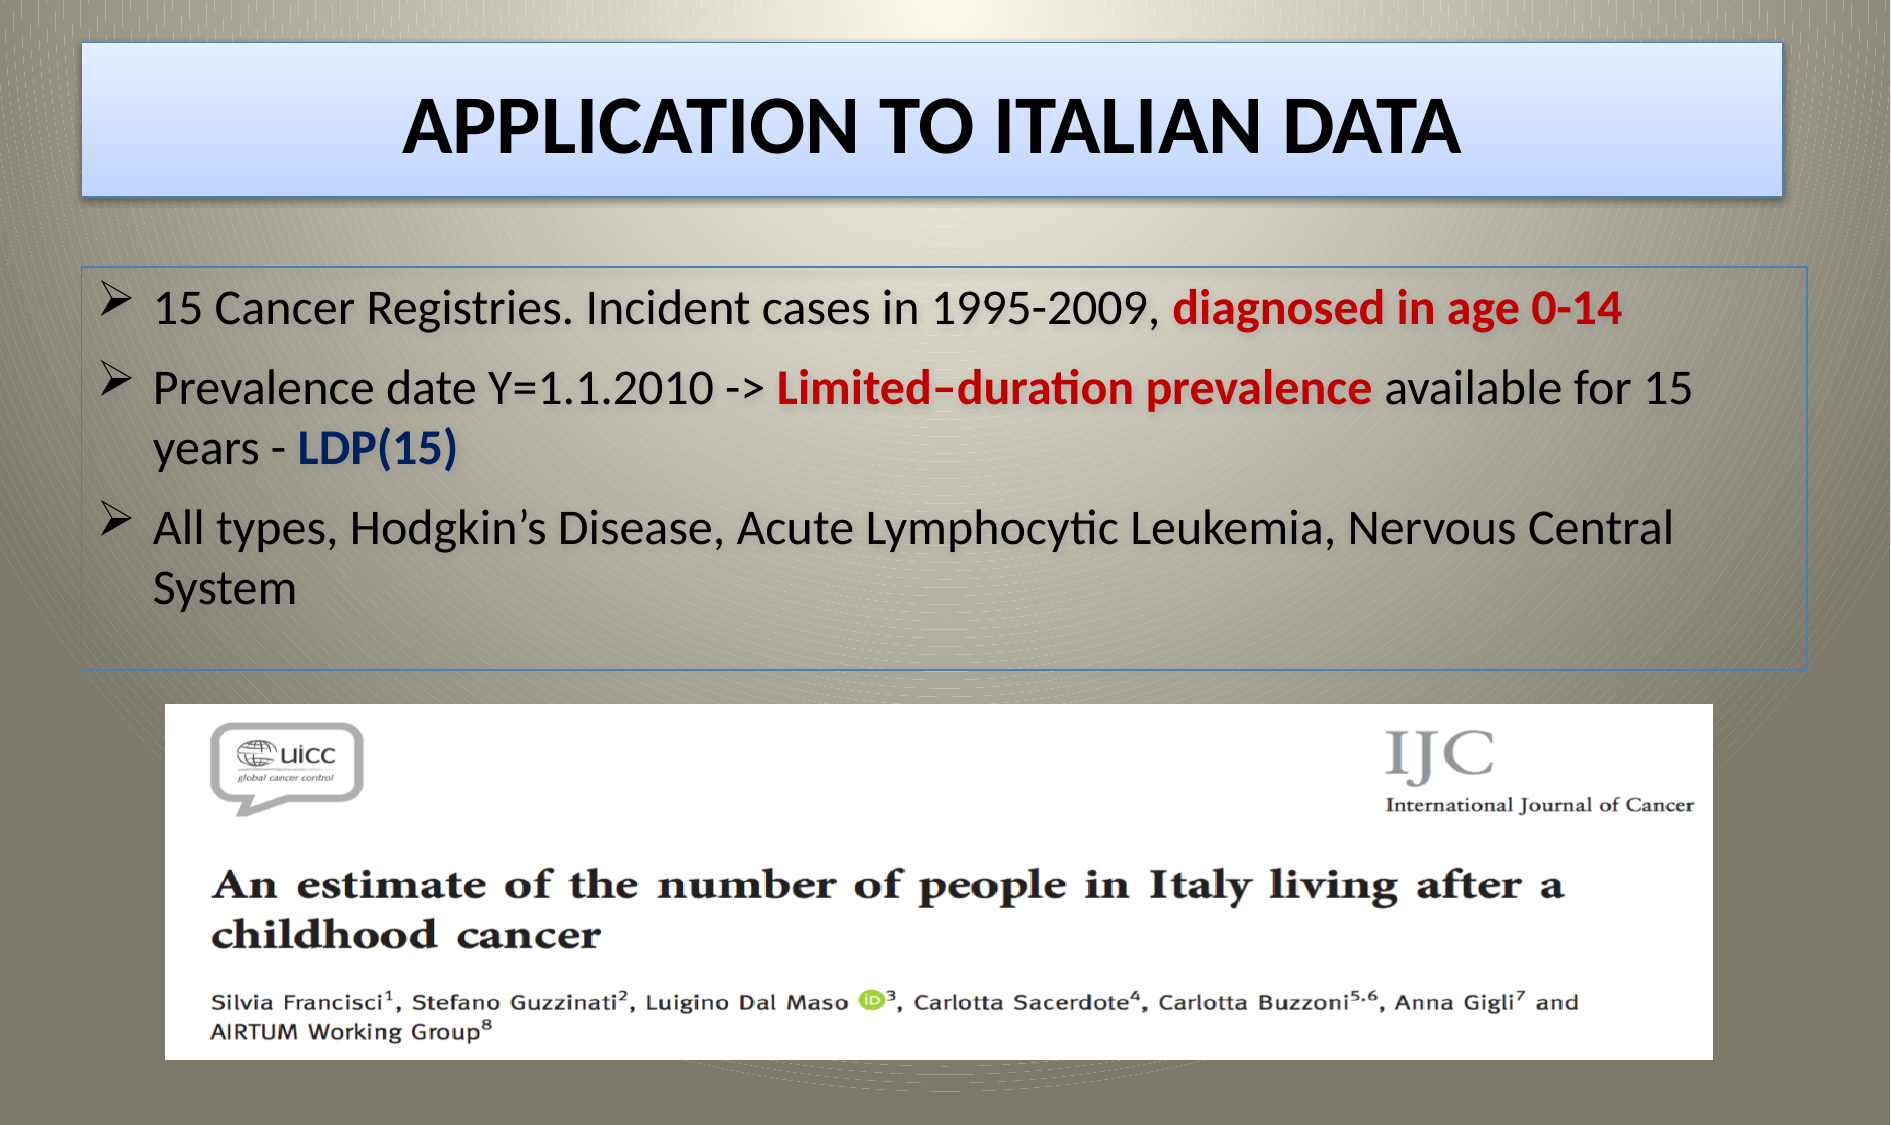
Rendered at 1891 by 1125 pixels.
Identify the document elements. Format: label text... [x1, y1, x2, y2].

text_box 15 Cancer Registries. Incident cases in 1995-2009, diagnosed in age 0-14 Prevalence date Y=1.1.2010 -> Limited–duration prevalence available for 15 years - LDP(15) All types, Hodgkin’s Disease, Acute Lymphocytic Leukemia, Nervous Central System [81, 267, 1808, 671]
picture [165, 703, 1714, 1060]
text_box APPLICATION TO ITALIAN DATA [81, 42, 1784, 198]
